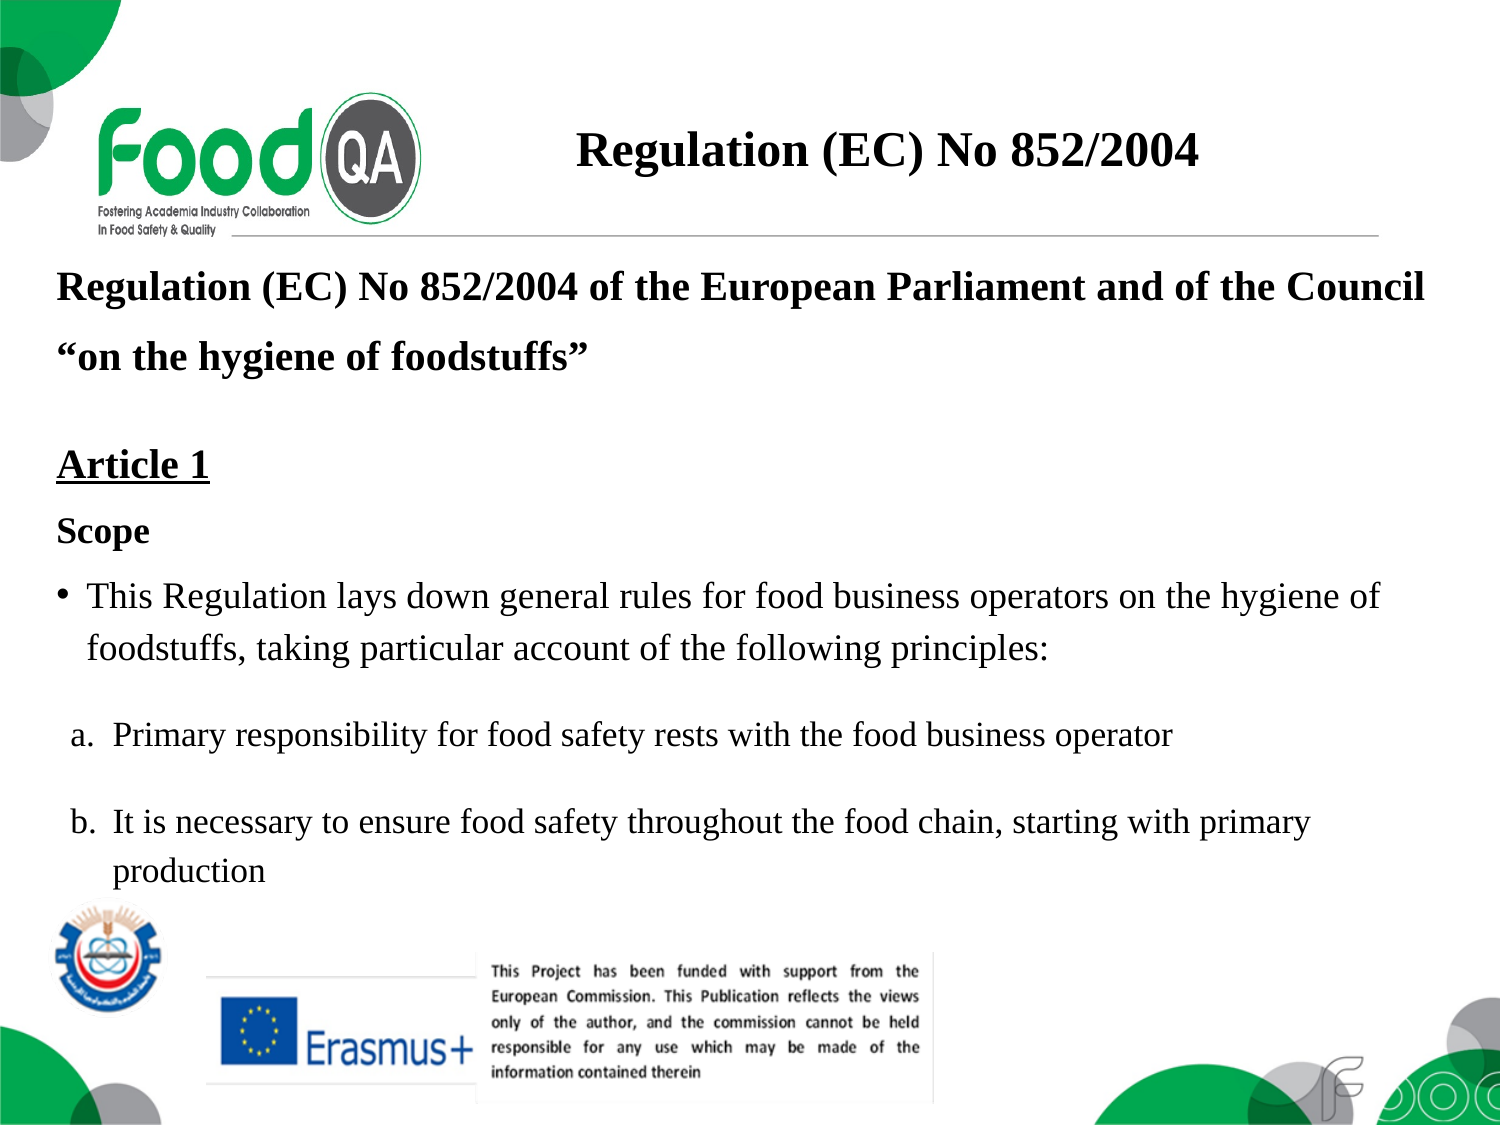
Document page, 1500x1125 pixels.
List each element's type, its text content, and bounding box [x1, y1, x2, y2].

picture [0, 0, 1500, 244]
list Regulation (EC) No 852/2004 of the European Parliament and of the Council “on the hygiene of foodstuffs” Article 1 Scope This Regulation lays down general rules for food business operators on the hygiene of foodstuffs, taking particular account of the following principles: Primary responsibility for food safety rests with the food business operator It is necessary to ensure food safety throughout the food chain, starting with primary production [41, 252, 1471, 985]
picture [0, 892, 1500, 1125]
